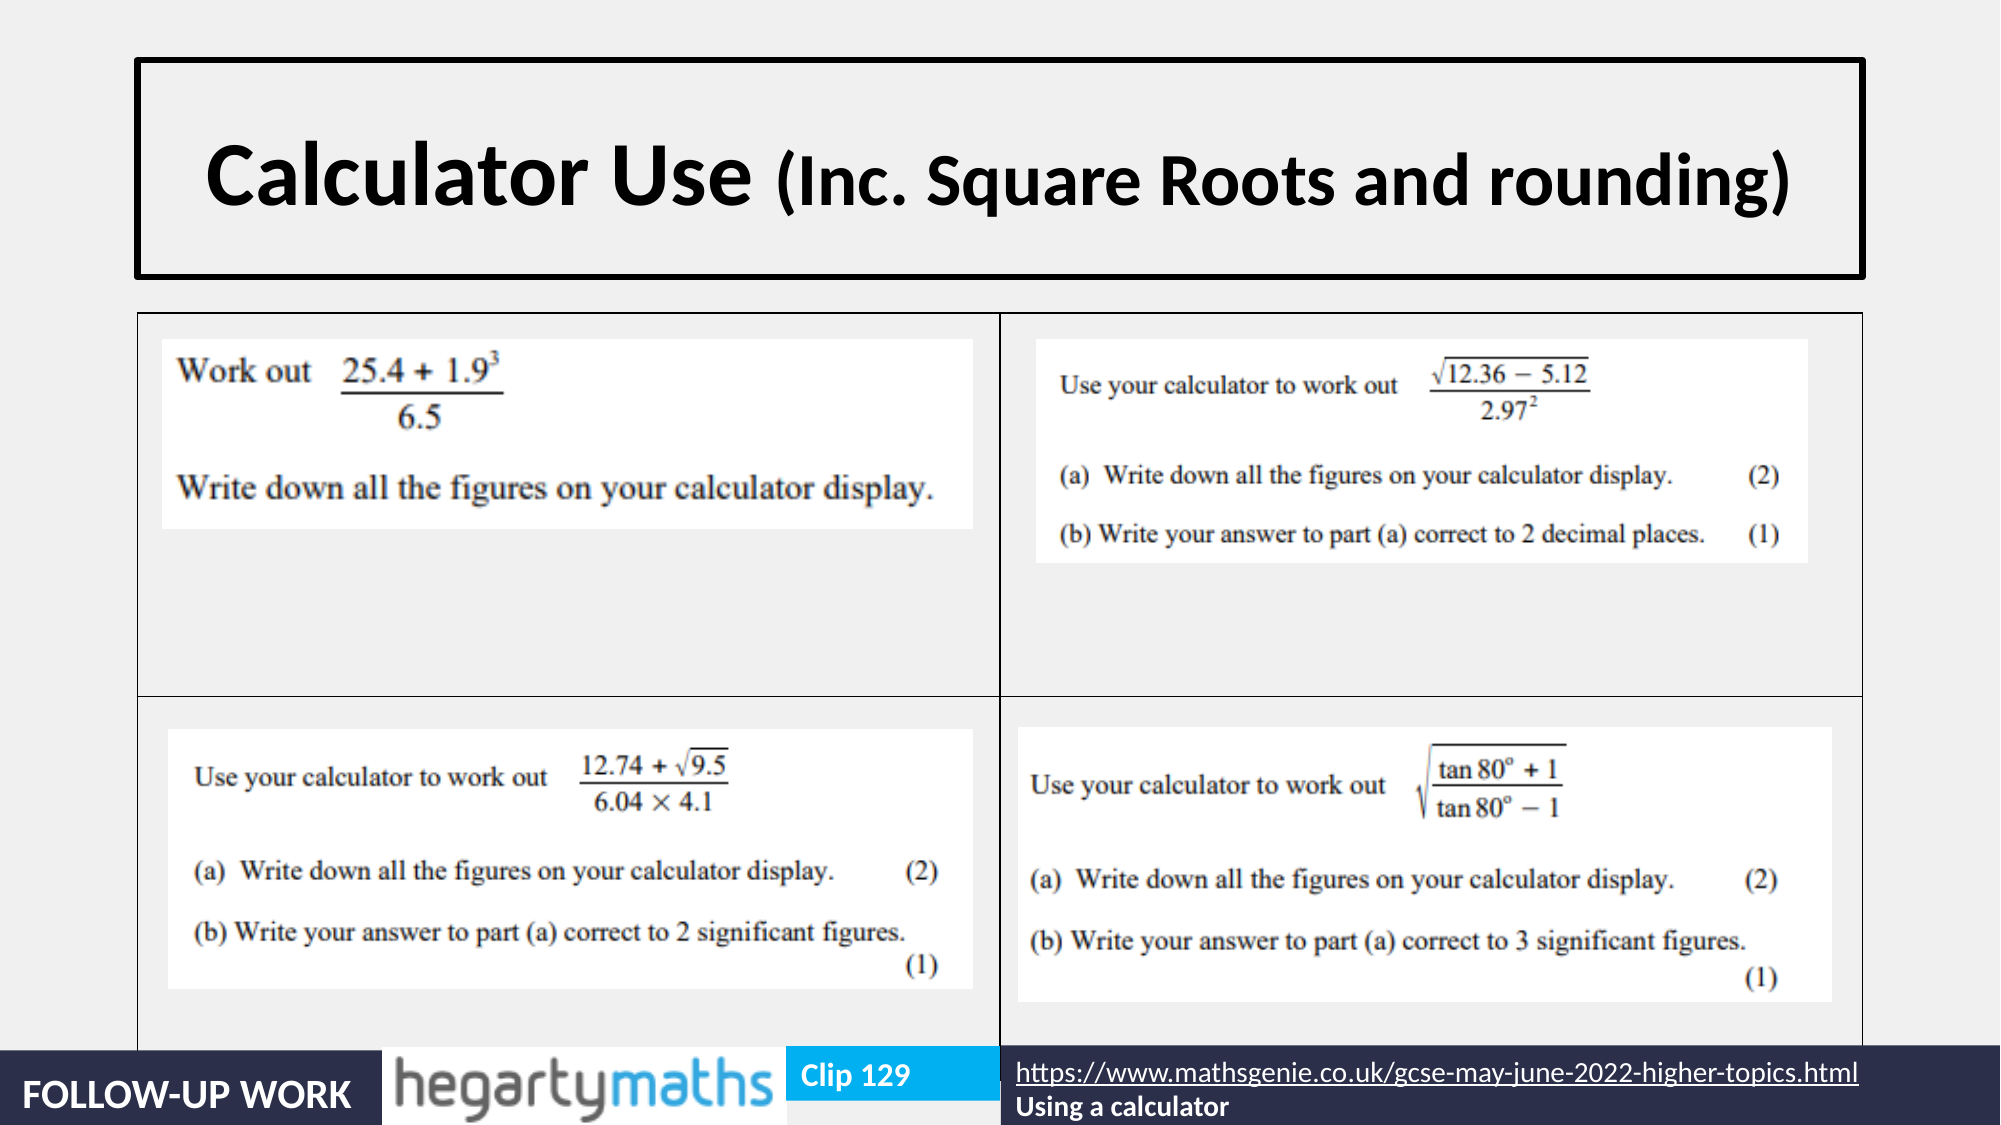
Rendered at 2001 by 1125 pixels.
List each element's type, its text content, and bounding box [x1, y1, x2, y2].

picture [1035, 339, 1808, 563]
picture [1018, 726, 1832, 1002]
table_cell [1001, 697, 1862, 1045]
table_cell [138, 697, 999, 1050]
table_header [138, 314, 999, 696]
text_box https://www.mathsgenie.co.uk/gcse-may-june-2022-higher-topics.html Using a calculator [1000, 1045, 2000, 1125]
picture [381, 1047, 787, 1125]
table_header [1001, 314, 1862, 696]
picture [162, 339, 973, 530]
picture [168, 728, 973, 989]
text_box FOLLOW-UP WORK [0, 1050, 377, 1125]
title Calculator Use (Inc. Square Roots and rounding) [137, 59, 1863, 278]
text_box Clip 129 [786, 1046, 1000, 1101]
